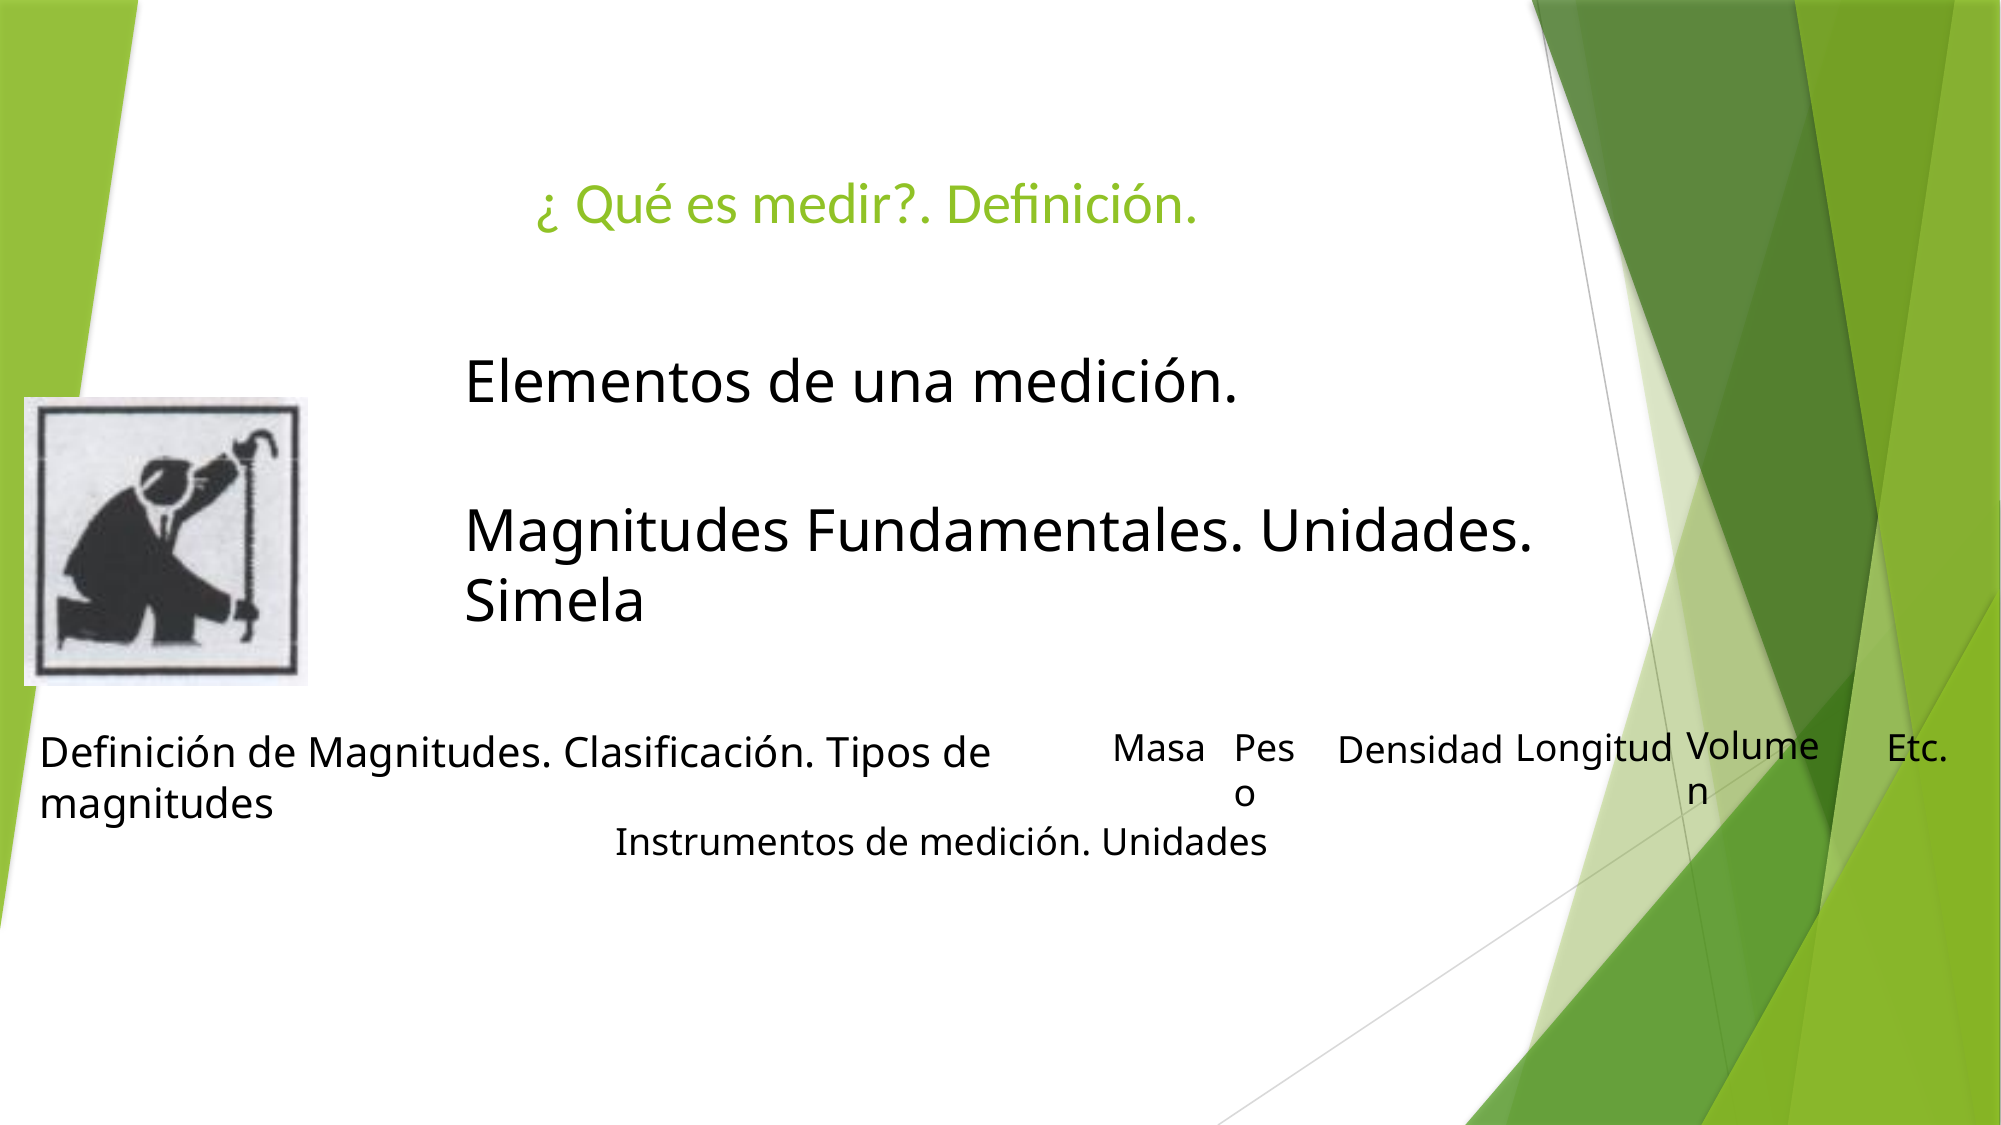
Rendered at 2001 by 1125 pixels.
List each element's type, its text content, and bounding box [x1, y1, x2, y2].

text_box Volumen [1671, 715, 1843, 820]
text_box Peso [1218, 716, 1323, 810]
text_box Longitud [1500, 716, 1671, 777]
text_box Instrumentos de medición. Unidades [600, 810, 1450, 871]
text_box Densidad [1322, 718, 1526, 779]
text_box Elementos de una medición. [450, 336, 1283, 422]
text_box Masa [1097, 716, 1218, 777]
title ¿ Qué es medir?. Definición. [385, 118, 1215, 243]
text_box Definición de Magnitudes. Clasificación. Tipos de magnitudes [24, 718, 1177, 834]
picture [24, 396, 308, 687]
text_box Magnitudes Fundamentales. Unidades. Simela [450, 486, 1672, 641]
text_box Etc. [1871, 716, 2000, 777]
